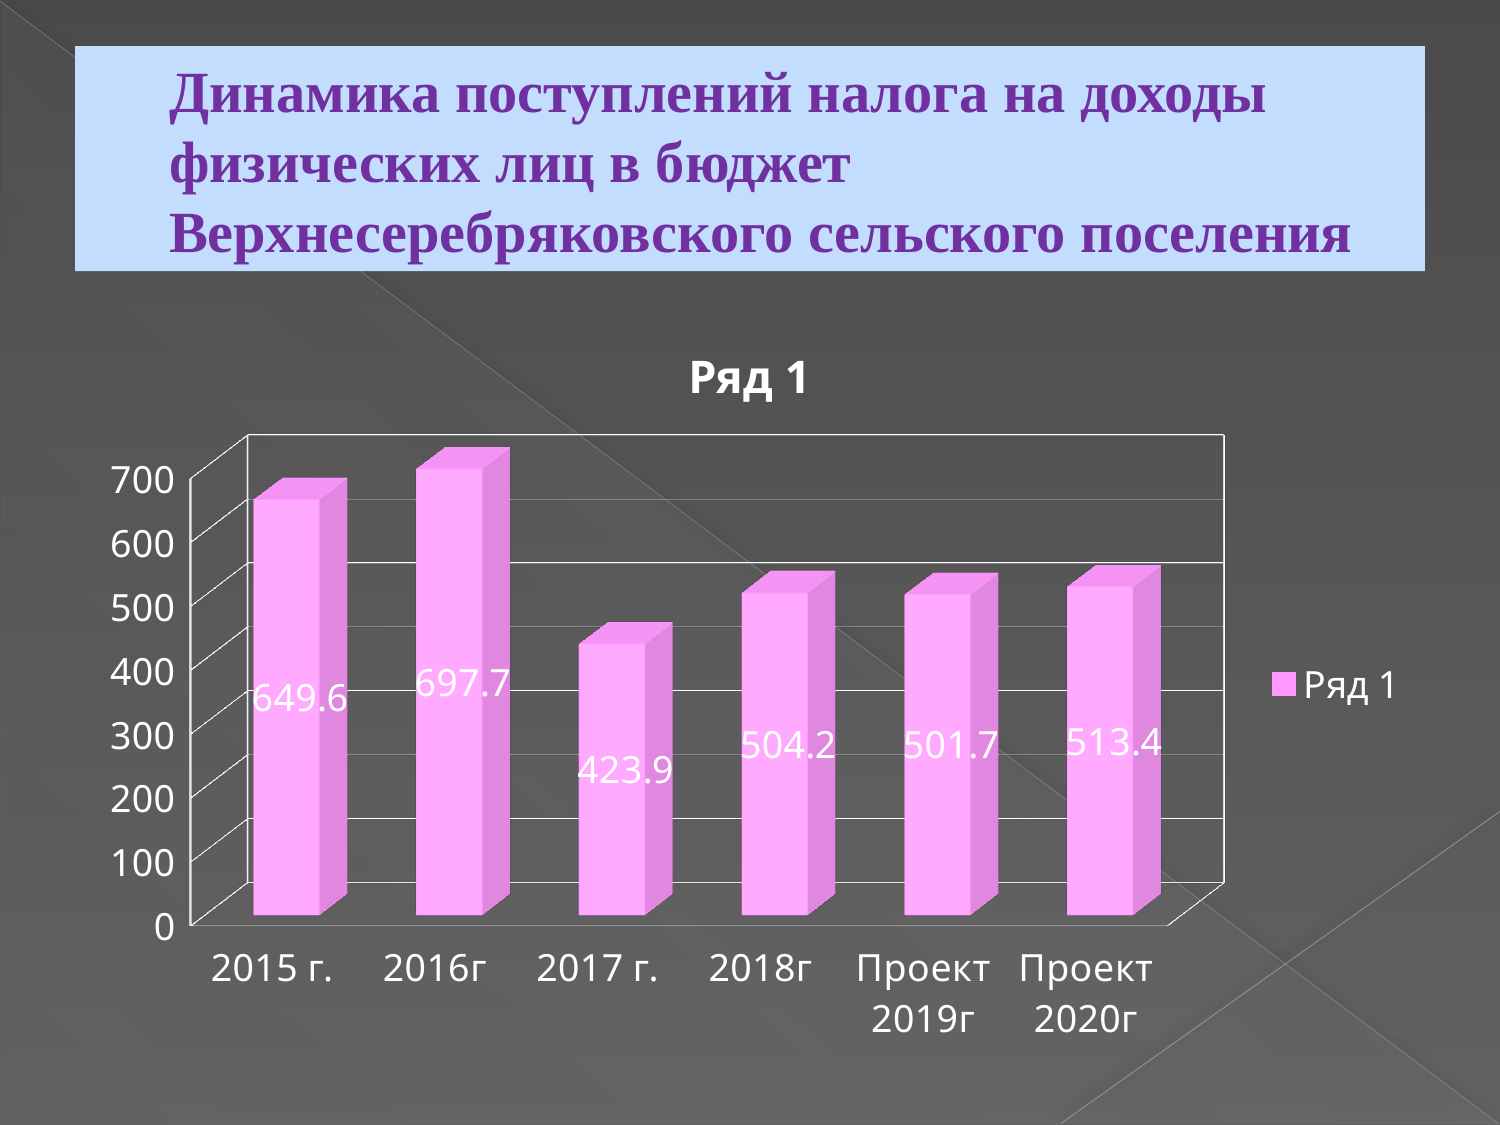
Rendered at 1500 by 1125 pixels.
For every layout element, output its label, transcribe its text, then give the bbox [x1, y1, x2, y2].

chart [74, 308, 1426, 1060]
title Динамика поступлений налога на доходы физических лиц в бюджет Верхнесеребряковского сельского поселения [75, 46, 1425, 272]
